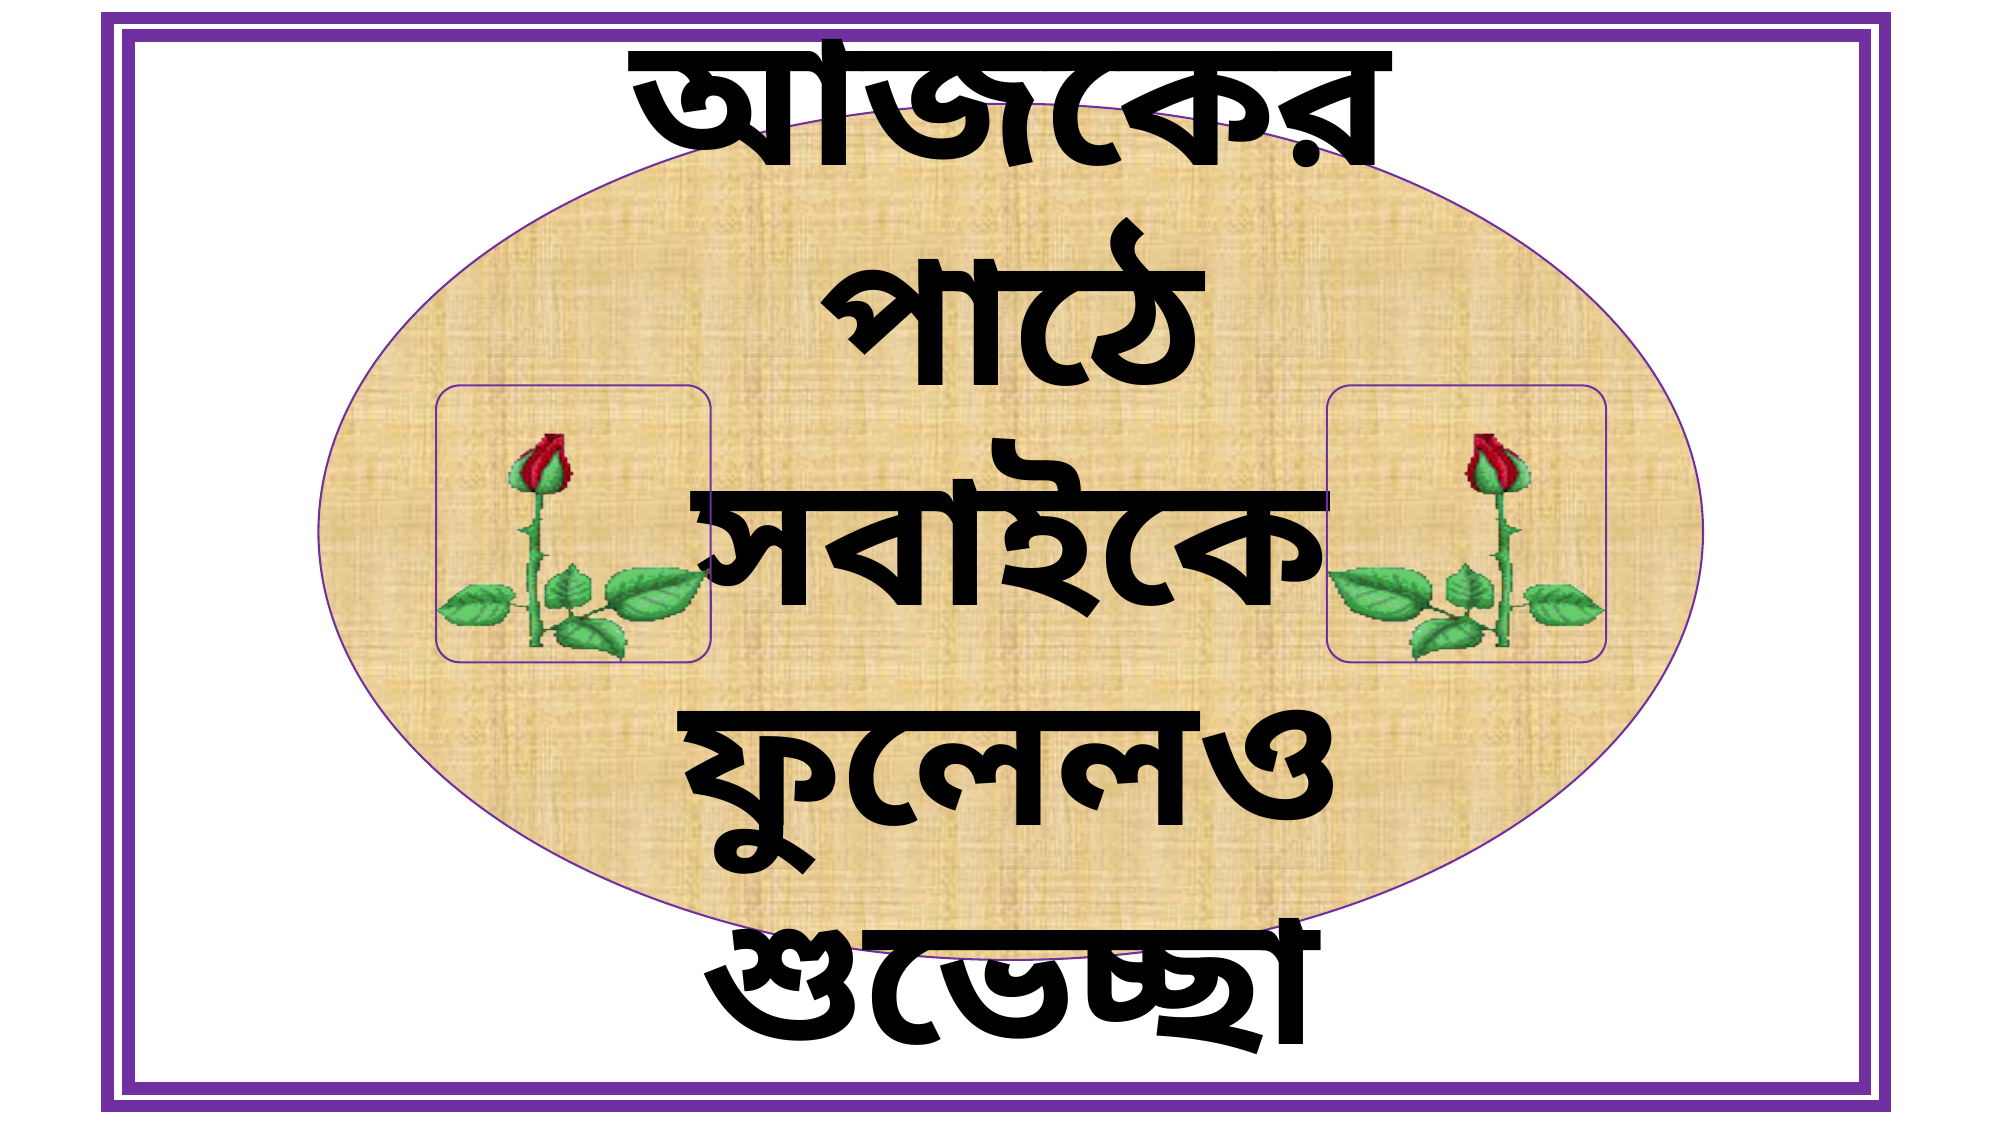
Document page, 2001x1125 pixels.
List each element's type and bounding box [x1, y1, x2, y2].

text_box [107, 17, 1886, 1106]
